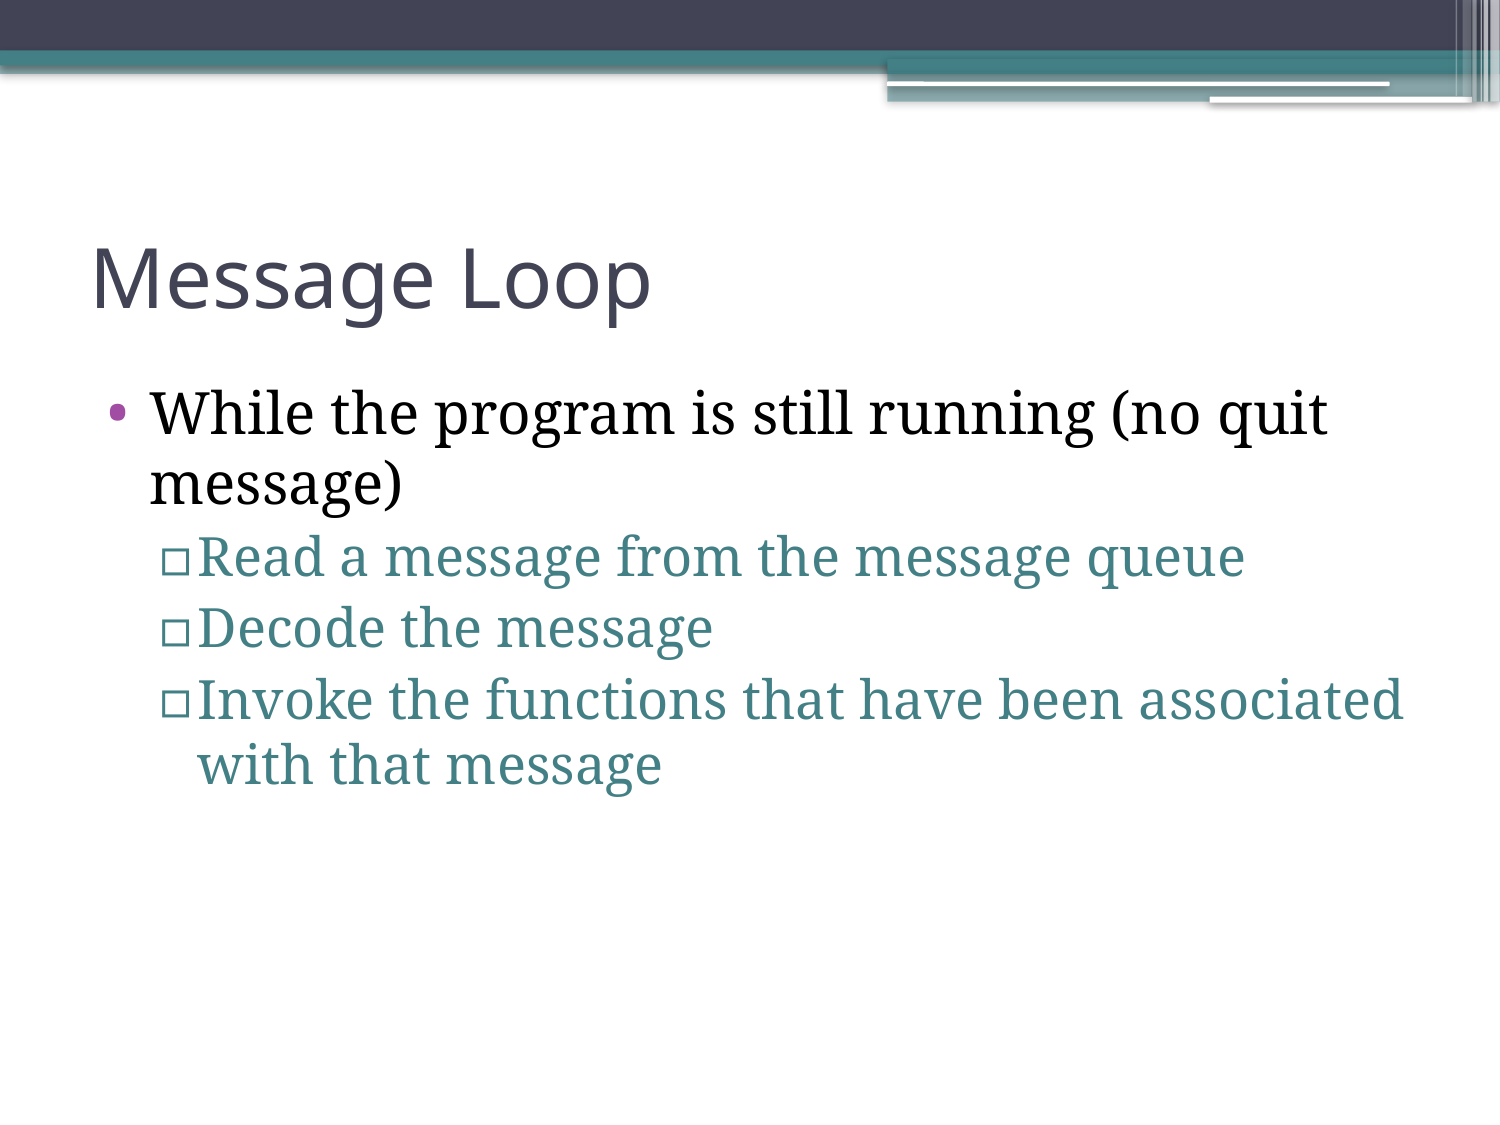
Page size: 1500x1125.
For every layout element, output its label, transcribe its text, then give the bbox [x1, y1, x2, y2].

title Message Loop [75, 187, 1425, 363]
list While the program is still running (no quit message) Read a message from the message queue Decode the message Invoke the functions that have been associated with that message [75, 368, 1425, 1079]
